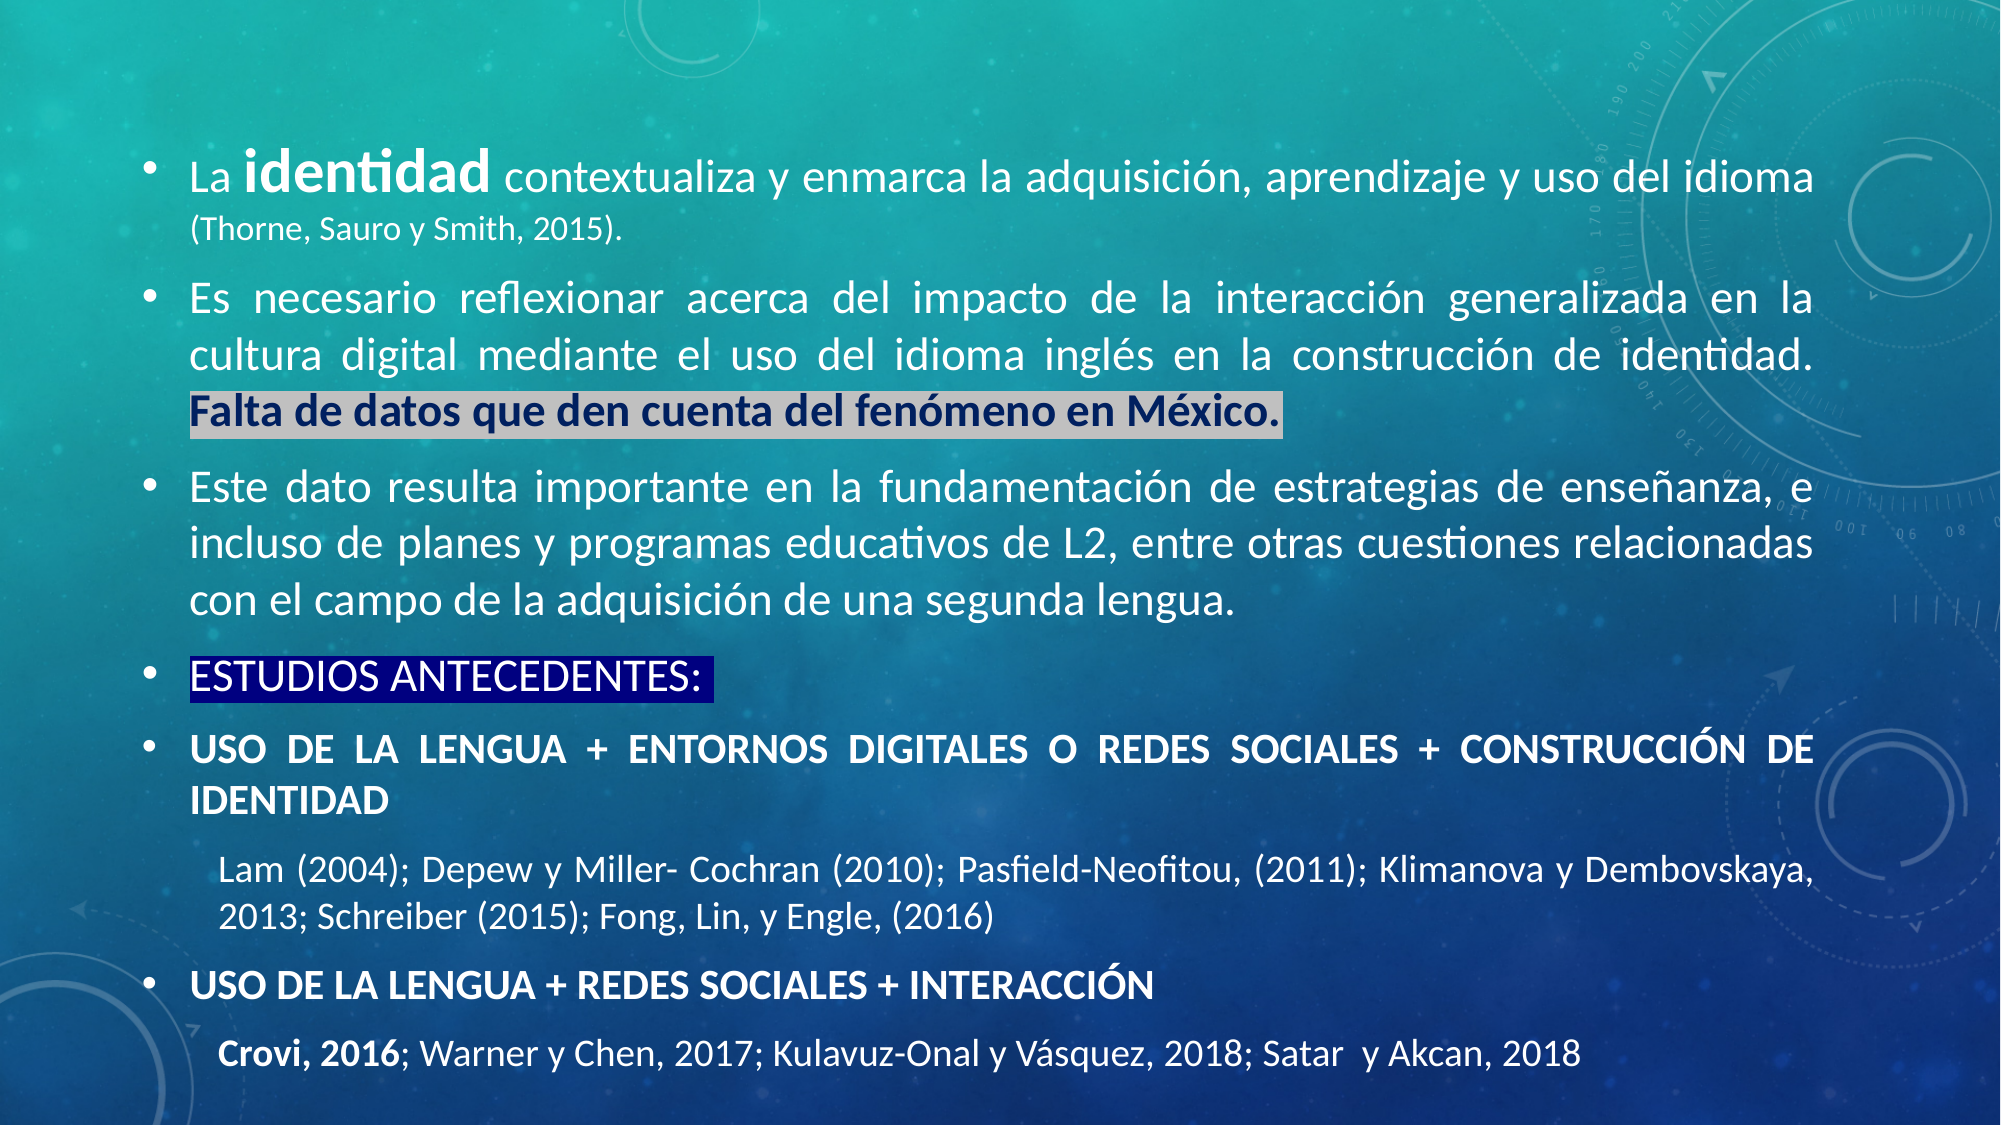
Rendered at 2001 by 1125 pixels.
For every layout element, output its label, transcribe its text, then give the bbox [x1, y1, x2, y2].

list La identidad contextualiza y enmarca la adquisición, aprendizaje y uso del idioma (Thorne, Sauro y Smith, 2015). Es necesario reflexionar acerca del impacto de la interacción generalizada en la cultura digital mediante el uso del idioma inglés en la construcción de identidad. Falta de datos que den cuenta del fenómeno en México. Este dato resulta importante en la fundamentación de estrategias de enseñanza, e incluso de planes y programas educativos de L2, entre otras cuestiones relacionadas con el campo de la adquisición de una segunda lengua. ESTUDIOS ANTECEDENTES: USO DE LA LENGUA + ENTORNOS DIGITALES O REDES SOCIALES + CONSTRUCCIÓN DE IDENTIDAD Lam (2004); Depew y Miller- Cochran (2010); Pasfield-Neofitou, (2011); Klimanova y Dembovskaya, 2013; Schreiber (2015); Fong, Lin, y Engle, (2016) USO DE LA LENGUA + REDES SOCIALES + INTERACCIÓN Crovi, 2016; Warner y Chen, 2017; Kulavuz-Onal y Vásquez, 2018; Satar y Akcan, 2018 [126, 122, 1831, 1090]
picture [0, 0, 2001, 1125]
